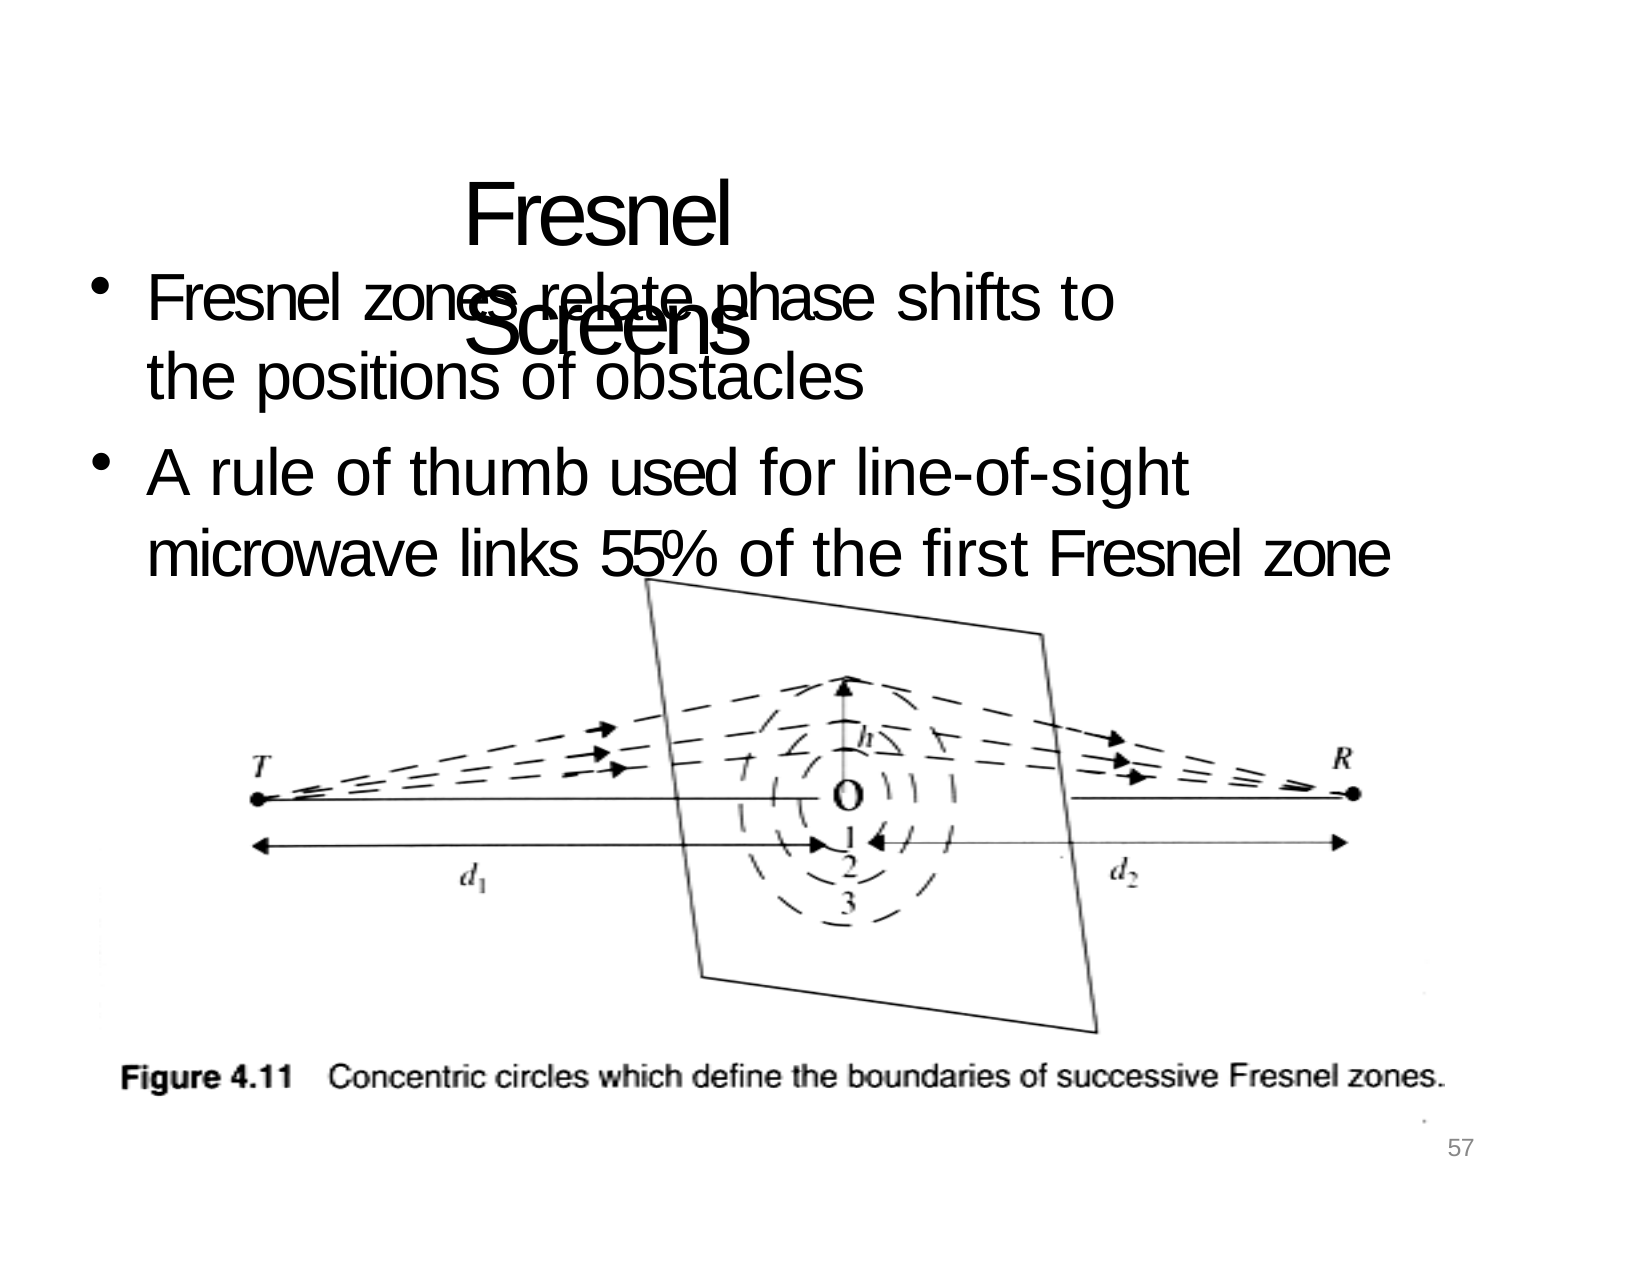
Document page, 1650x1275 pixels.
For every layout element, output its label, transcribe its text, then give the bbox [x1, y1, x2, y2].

text_box microwave links 55% of the first Fresnel zone is kept clear. [146, 515, 1416, 576]
slide_number 57 [1441, 1120, 1494, 1275]
text_box Fresnel zones relate phase shifts to the positions of obstacles A rule of thumb used for line-of-sight [87, 251, 1201, 510]
title Fresnel Screens [459, 151, 1041, 251]
picture [99, 577, 1445, 1124]
